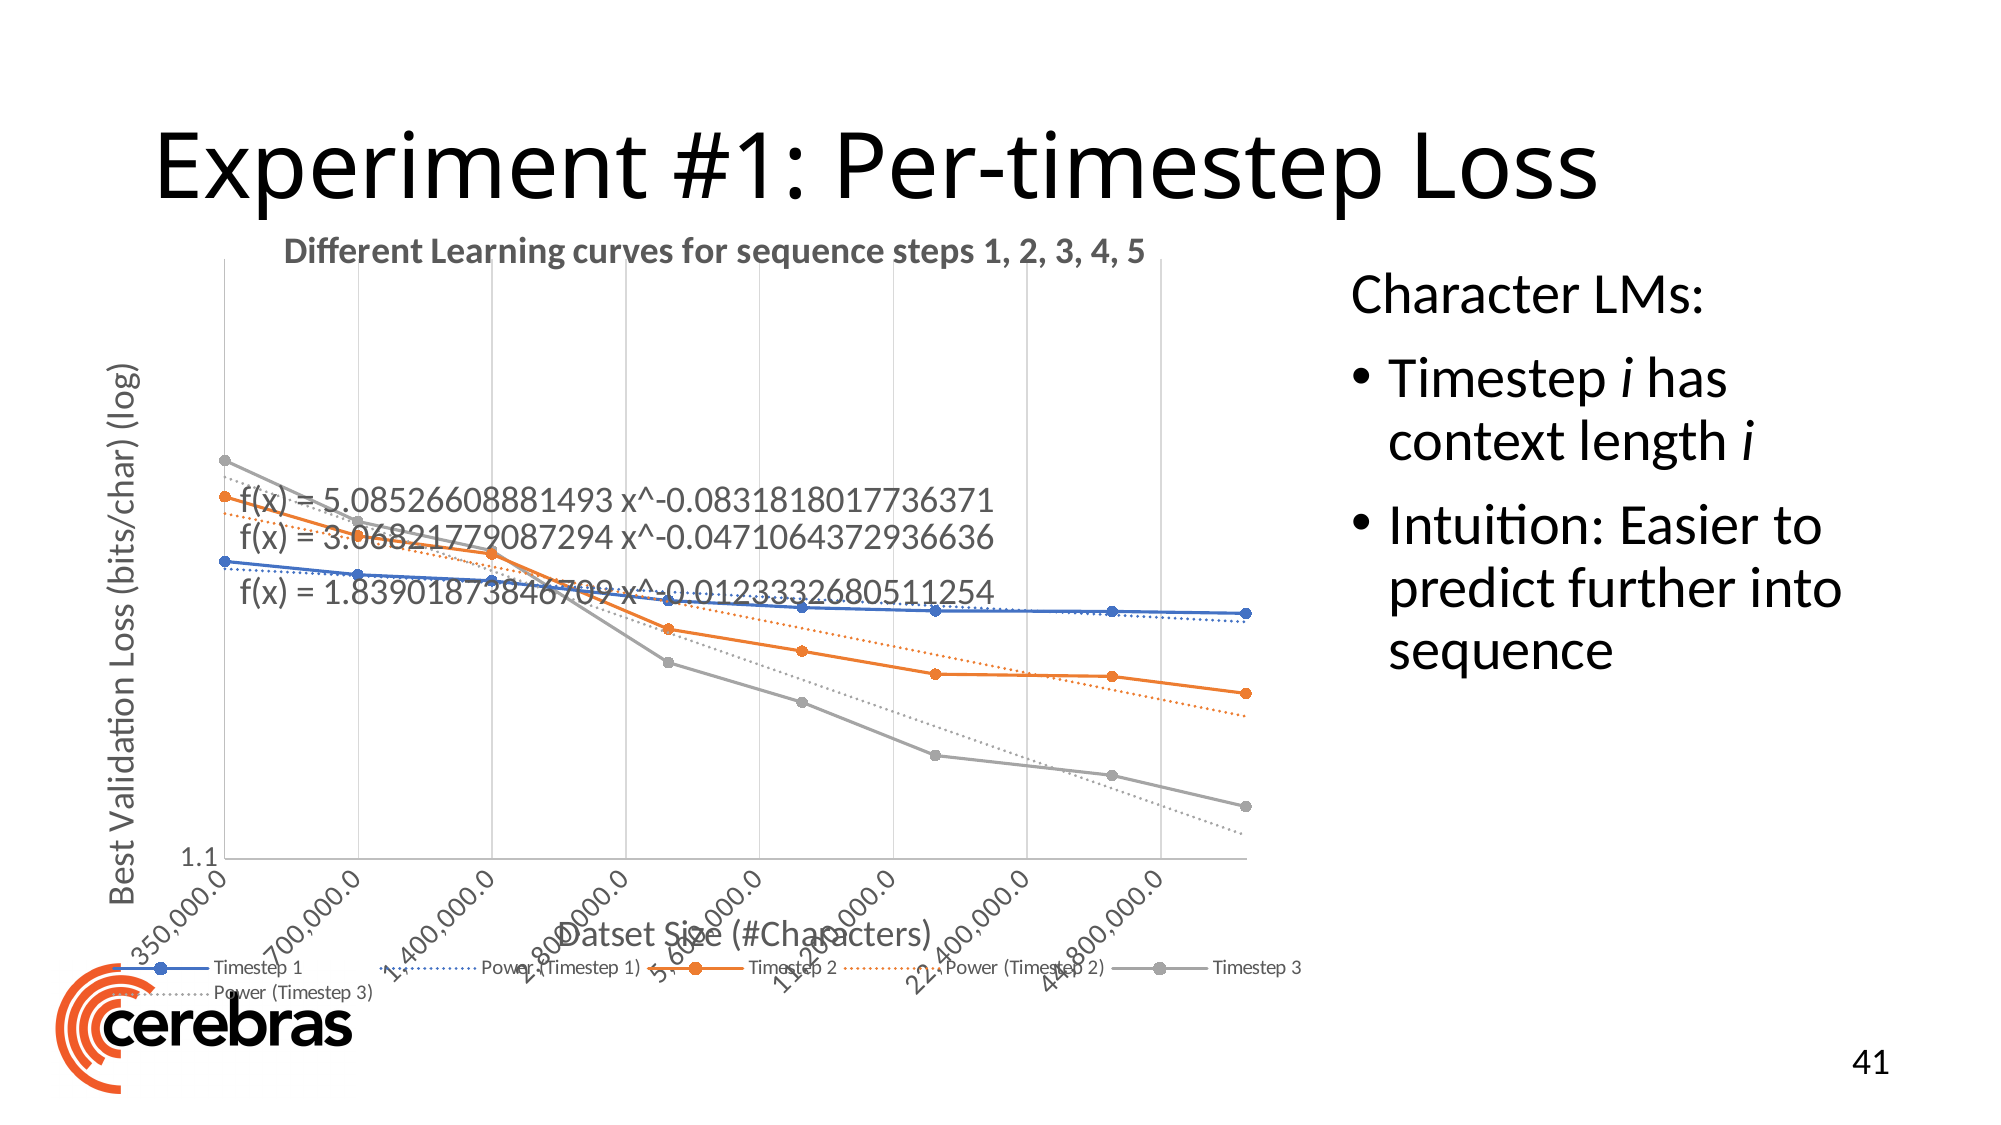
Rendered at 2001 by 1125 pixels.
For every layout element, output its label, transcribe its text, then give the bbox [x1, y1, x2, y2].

title Experiment #1: Per-timestep Loss [137, 59, 1863, 255]
text_box Character LMs: Timestep i has context length i Intuition: Easier to predict further into sequence [1337, 255, 1920, 984]
picture [51, 960, 356, 1099]
chart [94, 199, 1337, 1022]
slide_number 41 [1808, 1029, 1905, 1090]
